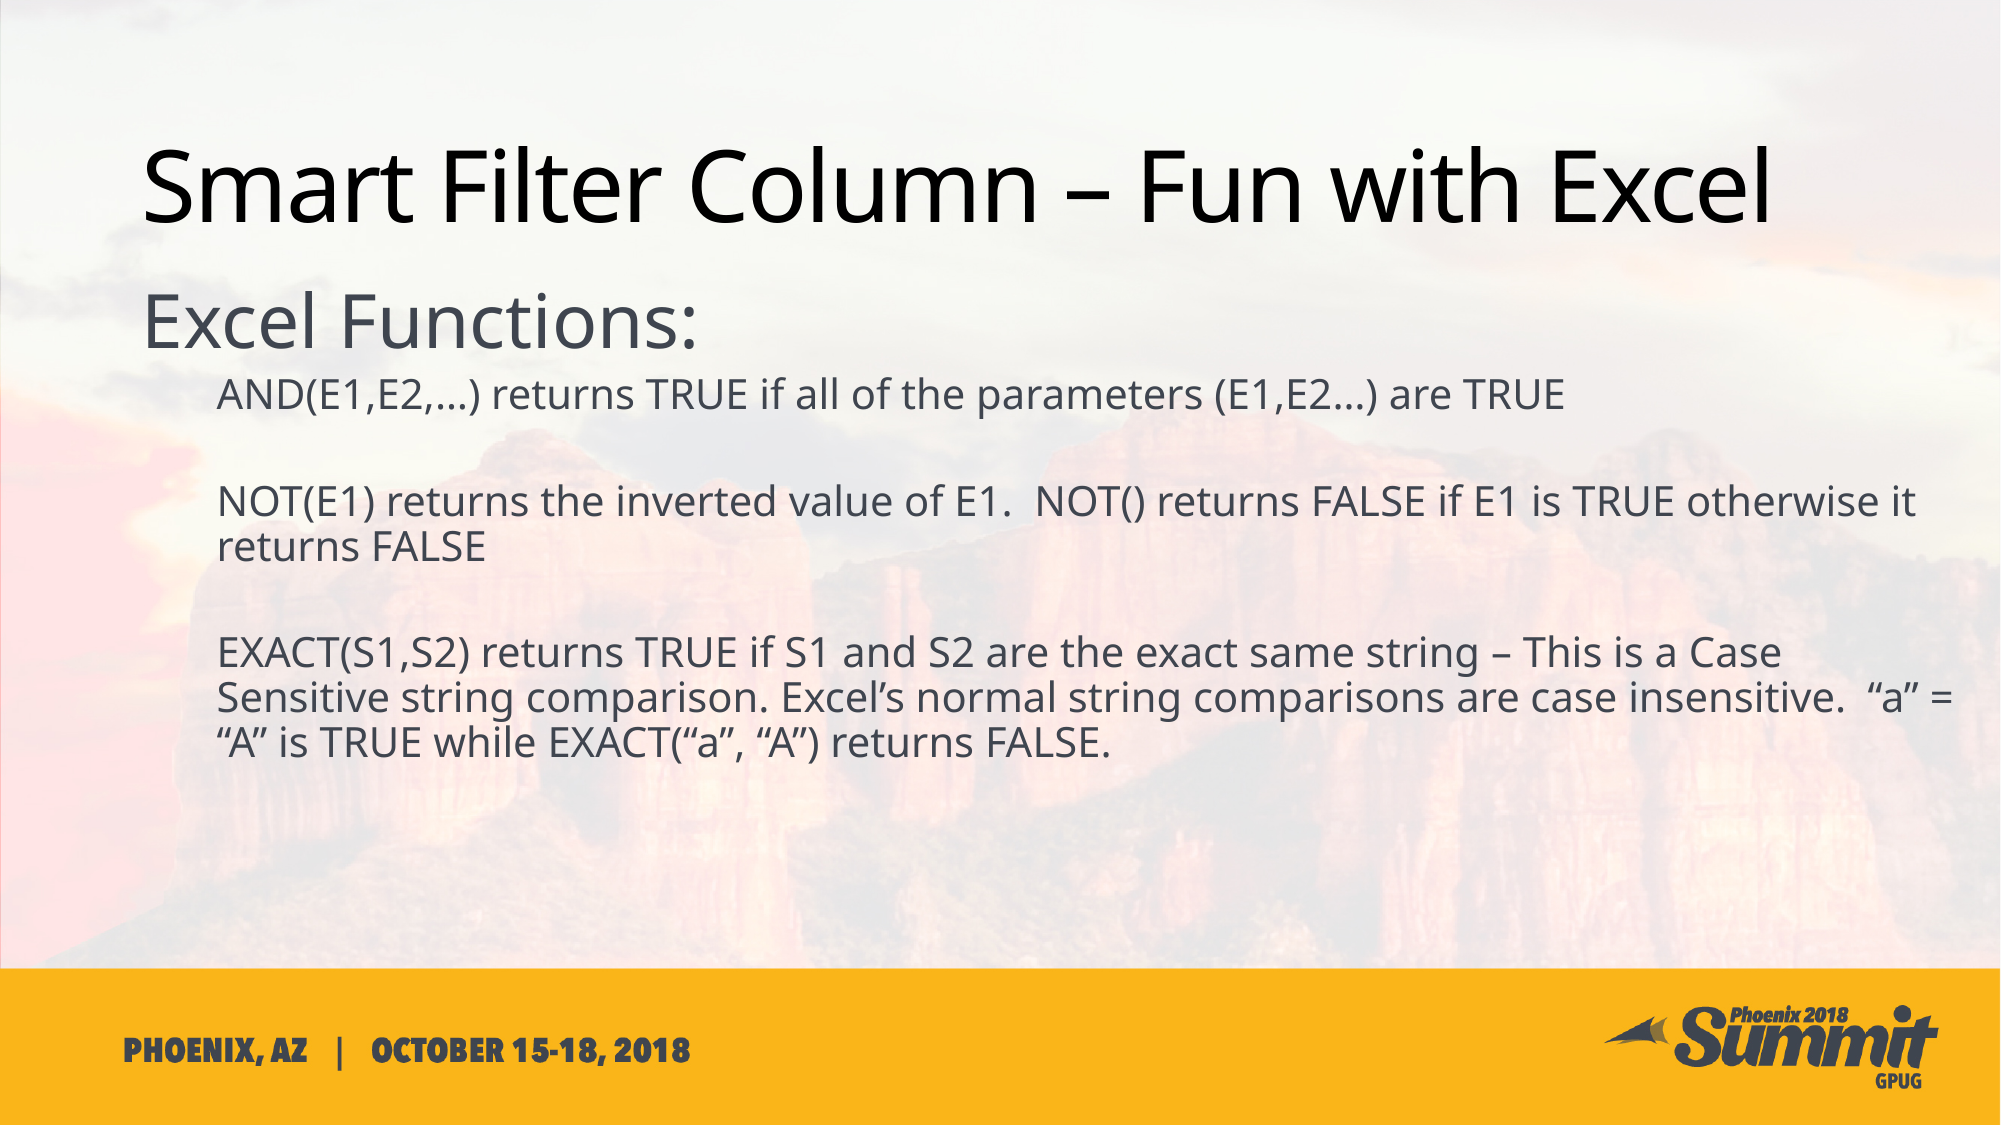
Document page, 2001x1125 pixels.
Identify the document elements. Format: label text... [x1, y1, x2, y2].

picture [0, 0, 1999, 1125]
title Smart Filter Column – Fun with Excel [117, 121, 2000, 269]
list Excel Functions: AND(E1,E2,…) returns TRUE if all of the parameters (E1,E2…) are TRUE NOT(E1) returns the inverted value of E1. NOT() returns FALSE if E1 is TRUE otherwise it returns FALSE EXACT(S1,S2) returns TRUE if S1 and S2 are the exact same string – This is a Case Sensitive string comparison. Excel’s normal string comparisons are case insensitive. “a” = “A” is TRUE while EXACT(“a”, “A”) returns FALSE. [117, 268, 1990, 941]
